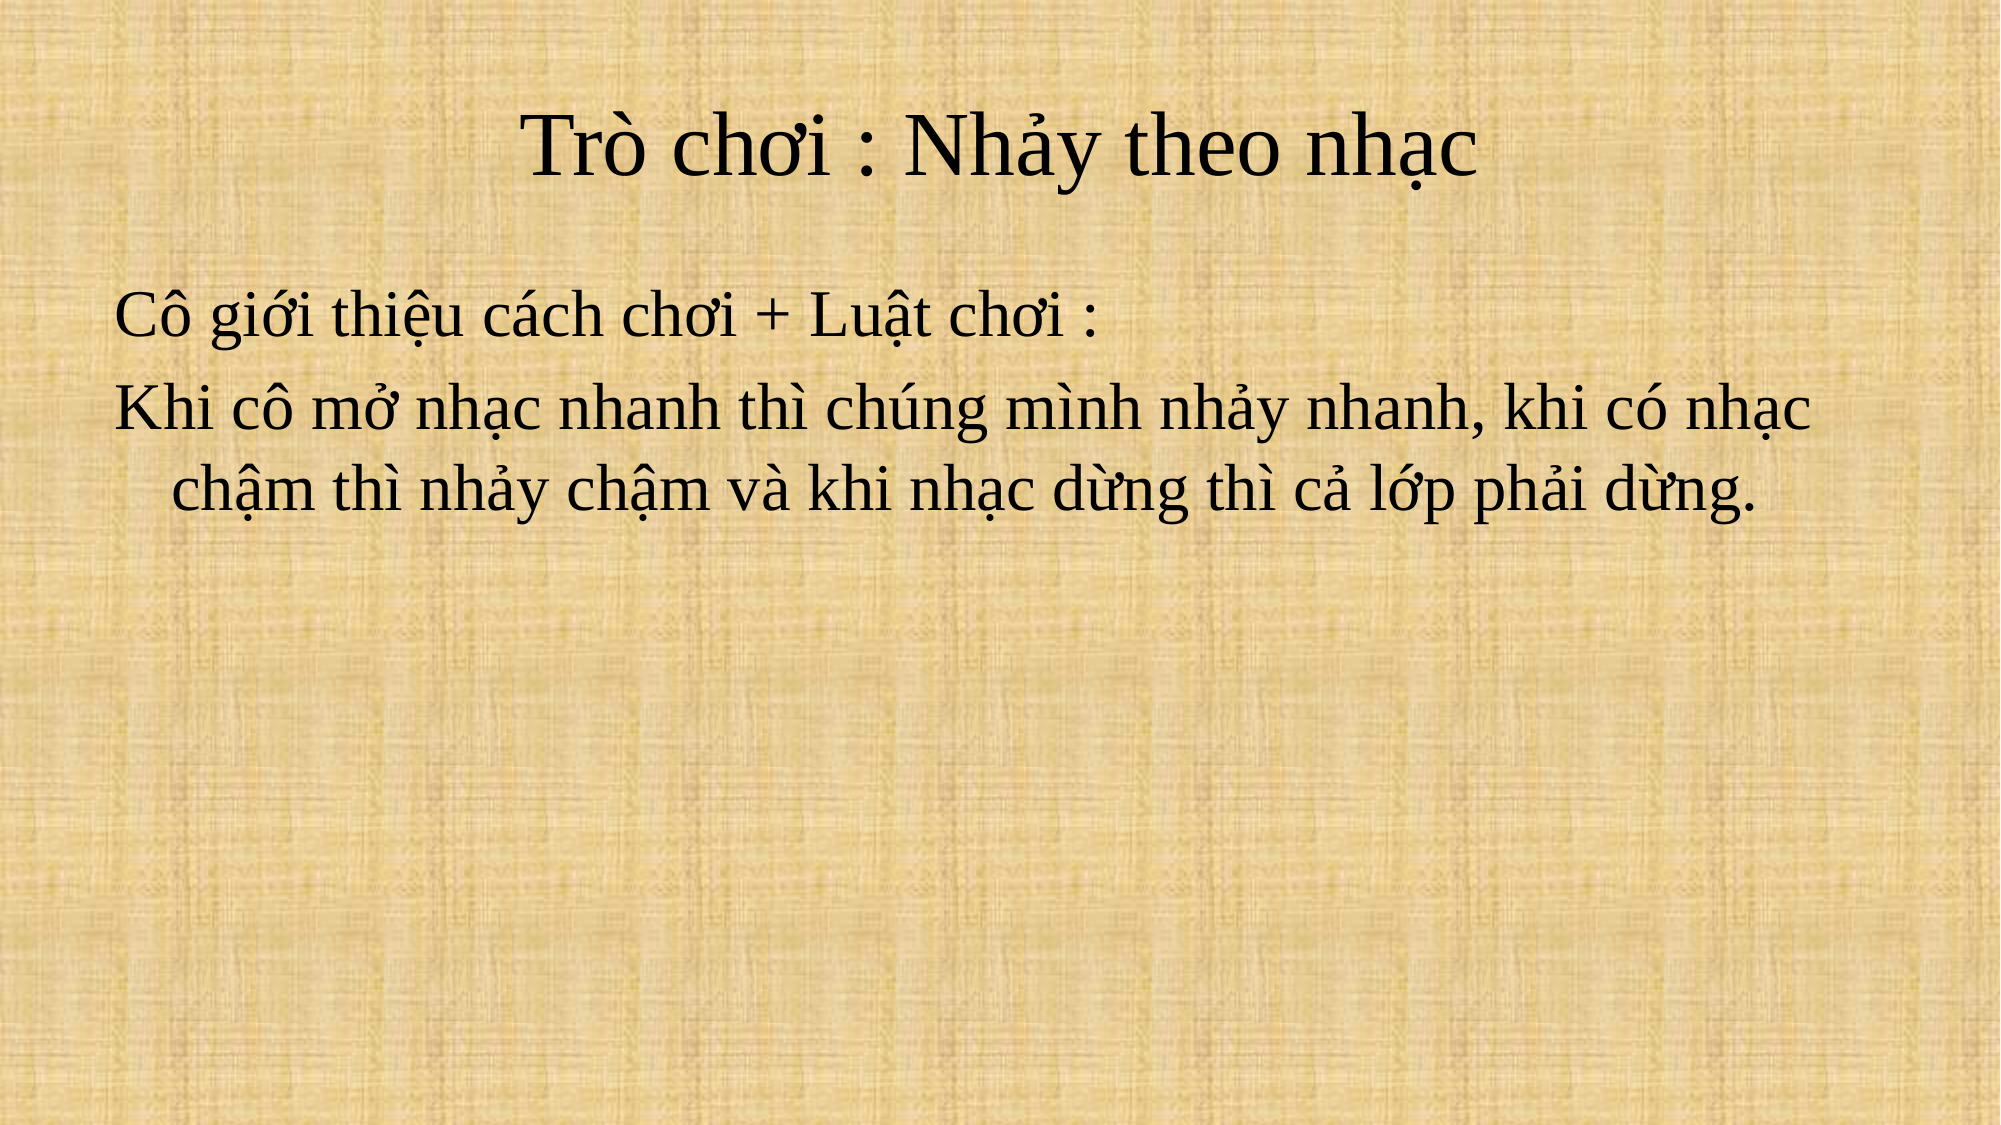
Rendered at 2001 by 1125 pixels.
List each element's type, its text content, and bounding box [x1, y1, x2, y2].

list Cô giới thiệu cách chơi + Luật chơi : Khi cô mở nhạc nhanh thì chúng mình nhảy nhanh, khi có nhạc chậm thì nhảy chậm và khi nhạc dừng thì cả lớp phải dừng. [99, 262, 1900, 1005]
title Trò chơi : Nhảy theo nhạc [99, 45, 1900, 233]
picture [0, 0, 2001, 1125]
